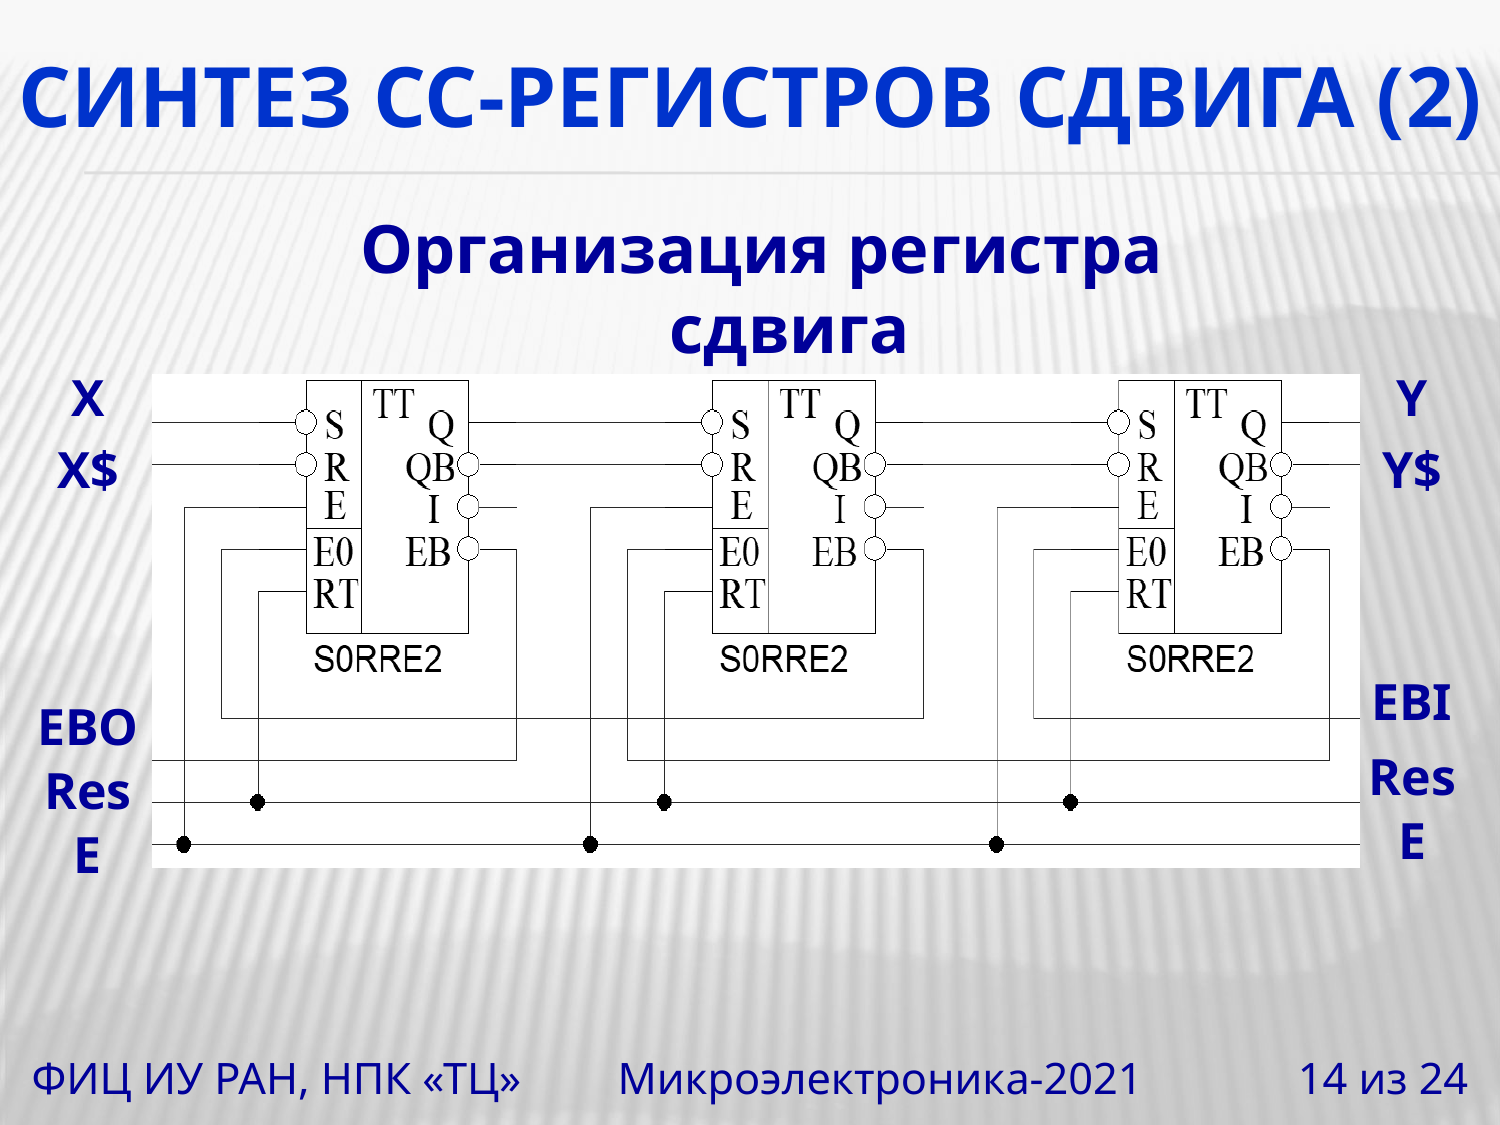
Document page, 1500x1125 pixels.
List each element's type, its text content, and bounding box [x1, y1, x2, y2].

title синтез СС-регистров сдвига (2) [0, 0, 1500, 188]
picture [152, 374, 1360, 868]
text_box Y Y$ EBI Res E [1324, 398, 1500, 891]
text_box ФИЦ ИУ РАН, НПК «ТЦ» Микроэлектроника-2021 14 из 24 [0, 1007, 1500, 1125]
list X X$ EBO Res E [0, 398, 176, 891]
text_box Организация регистра сдвига [269, 199, 1254, 282]
